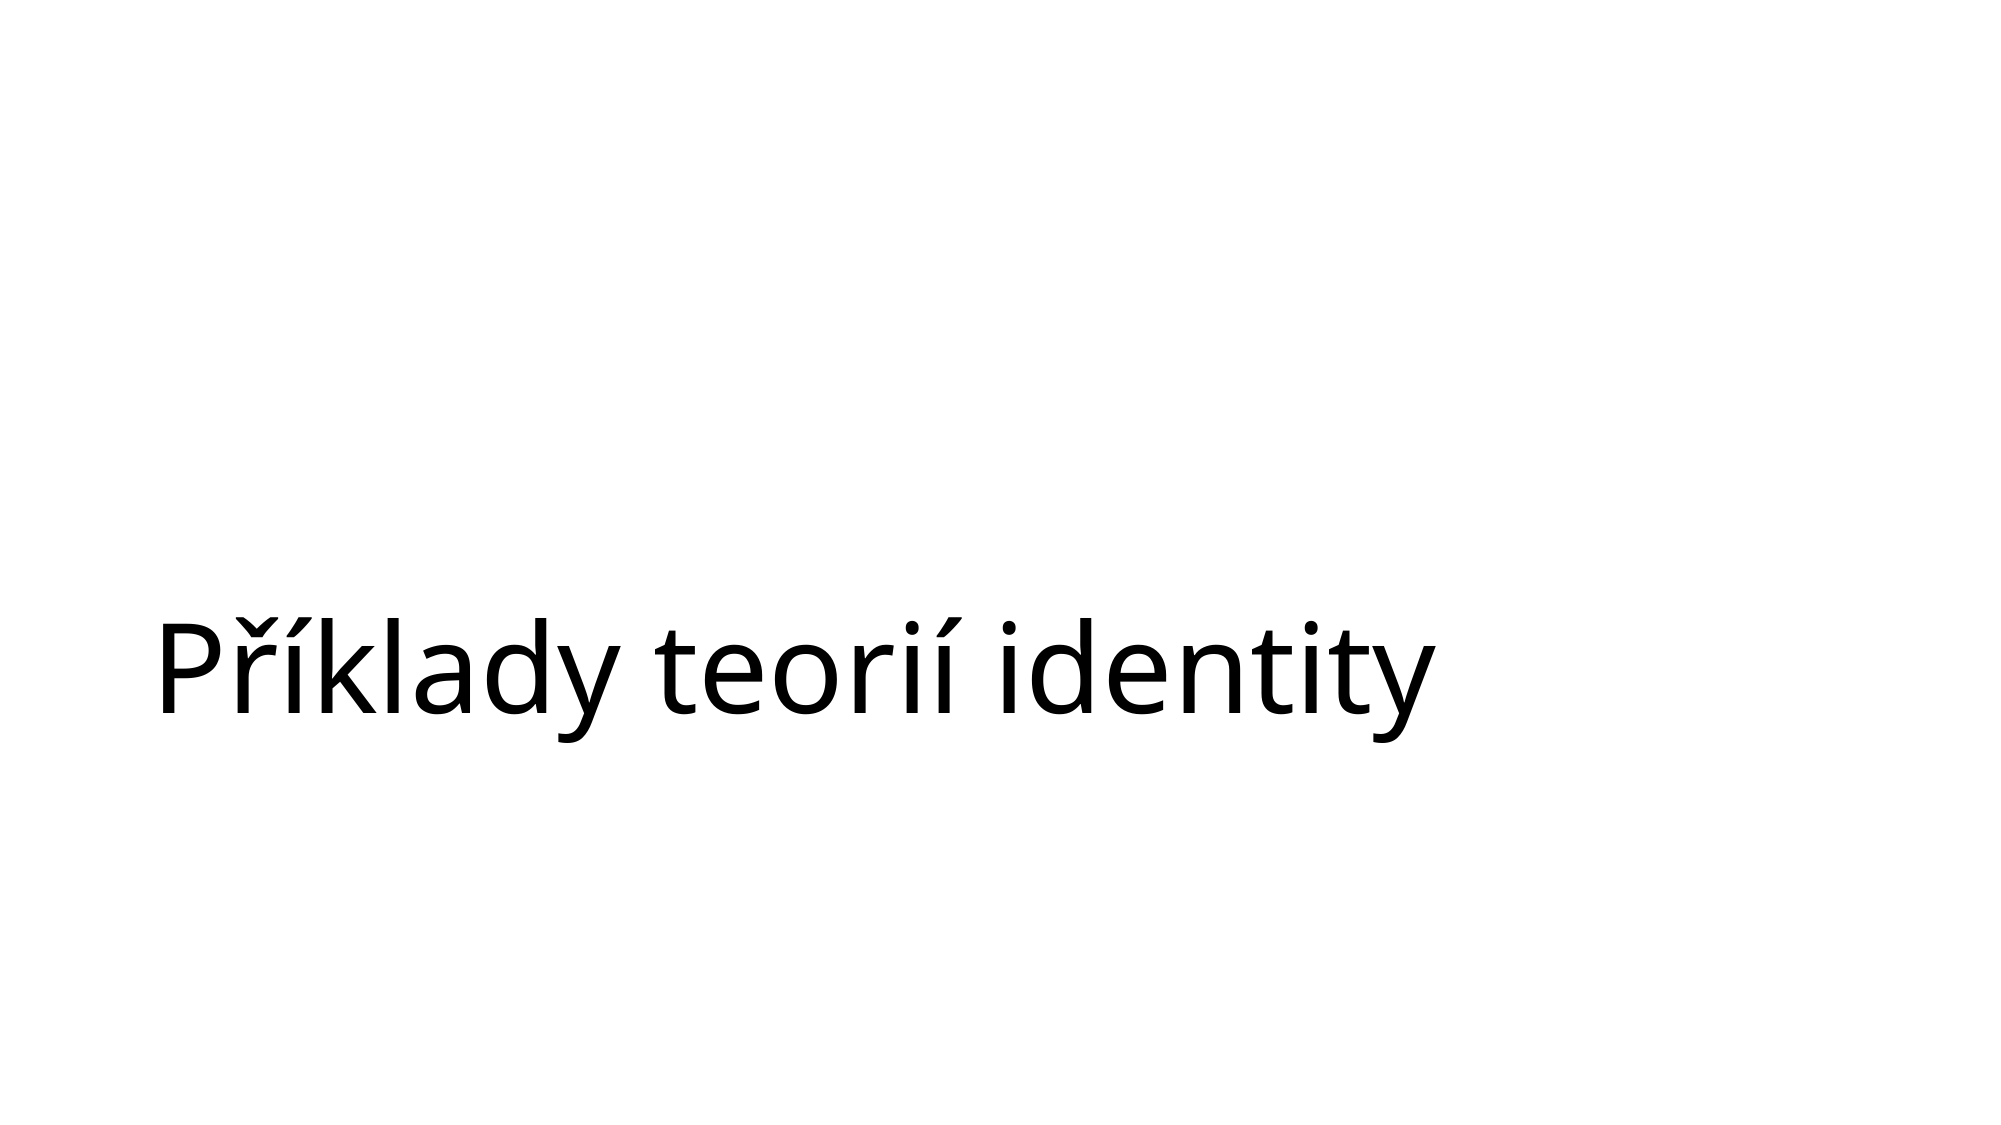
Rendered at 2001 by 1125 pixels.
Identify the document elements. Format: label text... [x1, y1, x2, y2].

title Příklady teorií identity [136, 280, 1862, 749]
